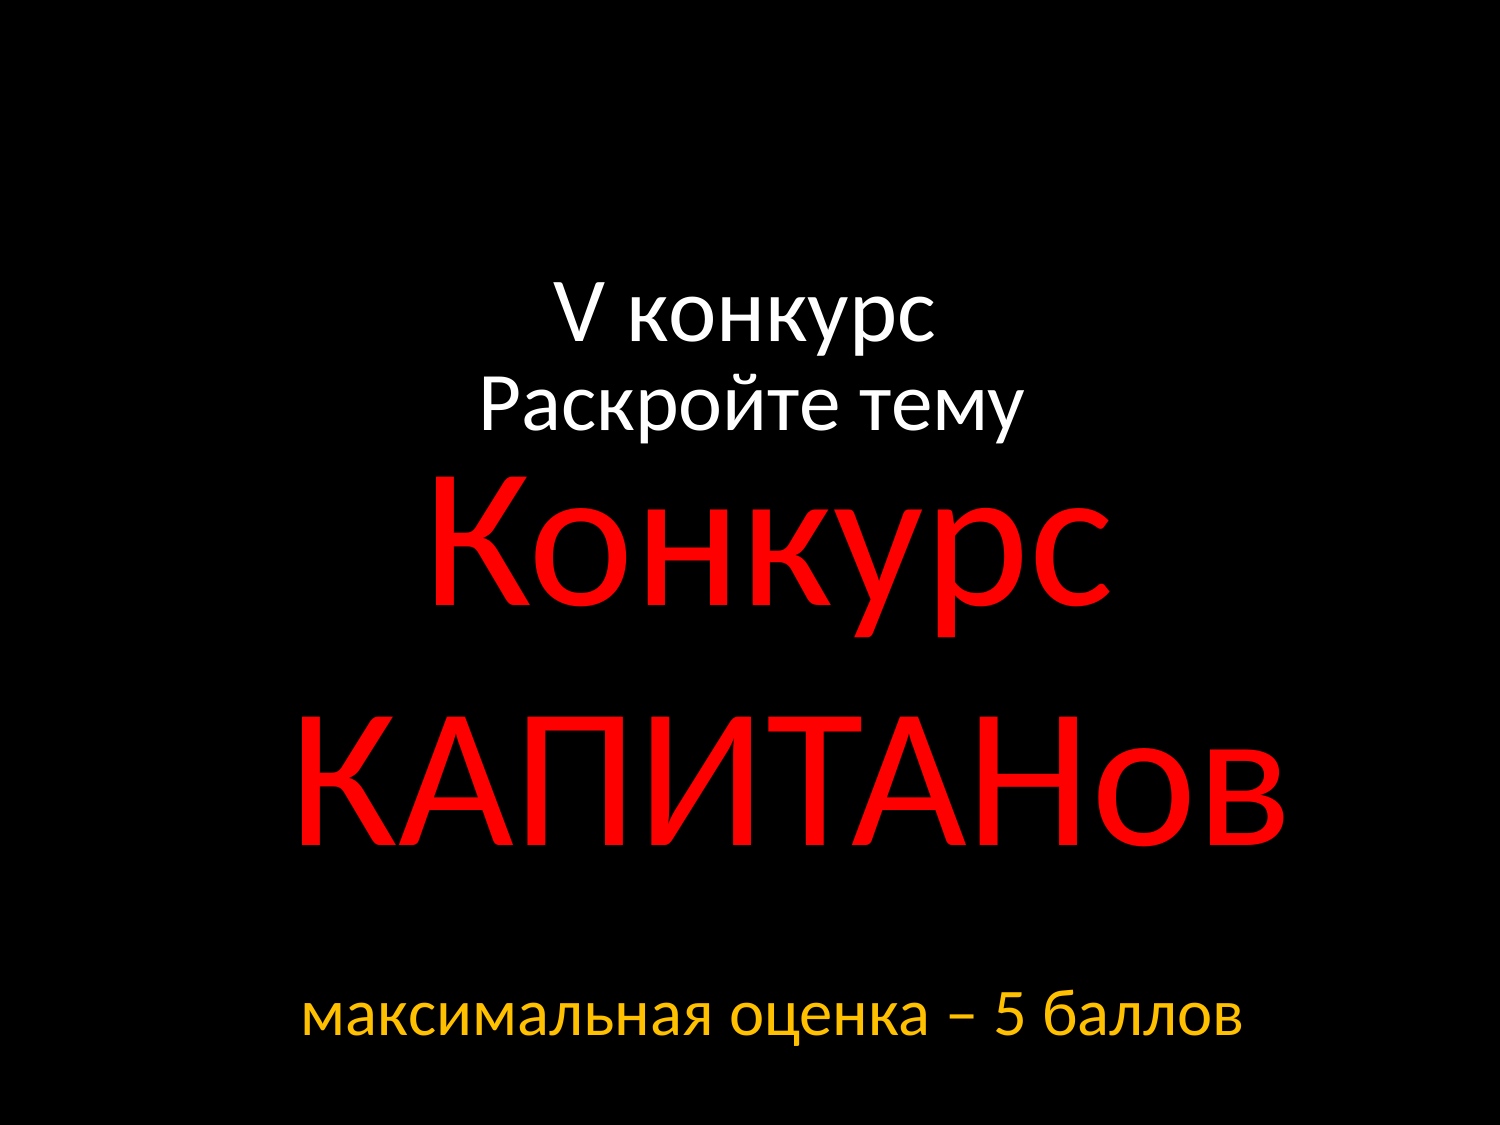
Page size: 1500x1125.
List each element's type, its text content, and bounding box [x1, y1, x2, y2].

title V конкурс [70, 210, 1421, 399]
text_box Раскройте тему [128, 339, 1395, 555]
text_box максимальная оценка – 5 баллов [210, 960, 1336, 1056]
text_box Конкурс КАПИТАНов [274, 555, 1308, 894]
